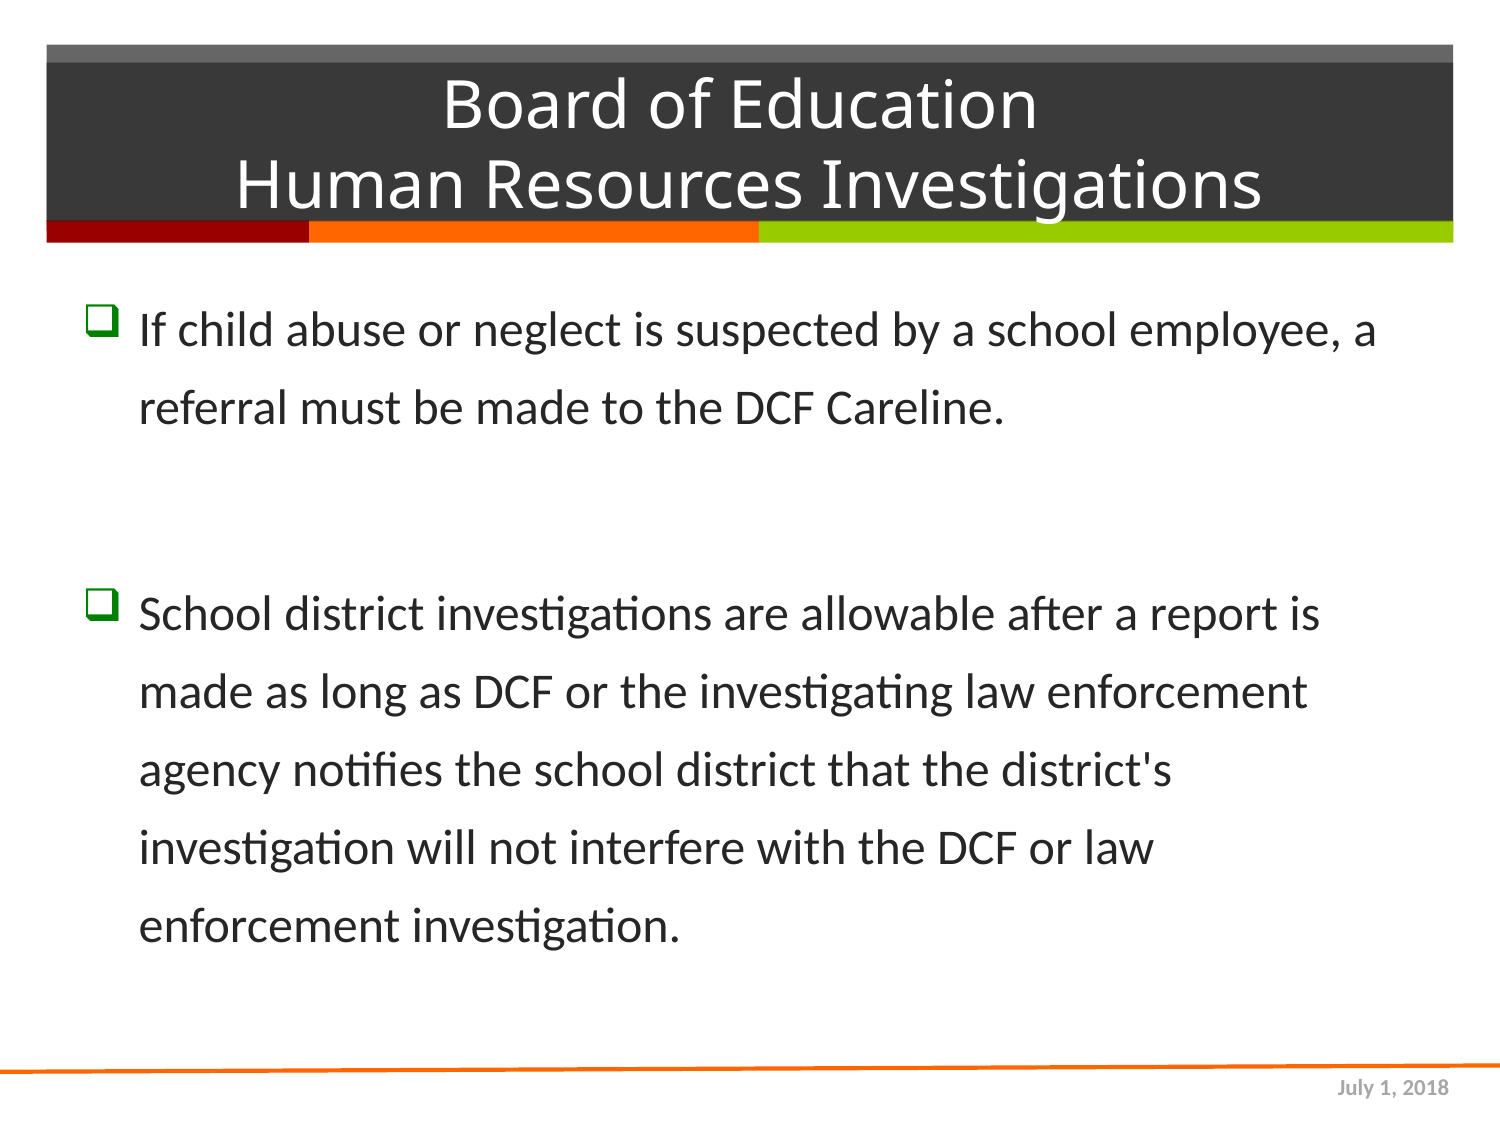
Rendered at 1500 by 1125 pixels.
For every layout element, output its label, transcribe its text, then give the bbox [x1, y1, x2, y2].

list If child abuse or neglect is suspected by a school employee, a referral must be made to the DCF Careline. School district investigations are allowable after a report is made as long as DCF or the investigating law enforcement agency notifies the school district that the district's investigation will not interfere with the DCF or law enforcement investigation. [67, 271, 1425, 1051]
title Board of Education Human Resources Investigations [46, 62, 1454, 222]
